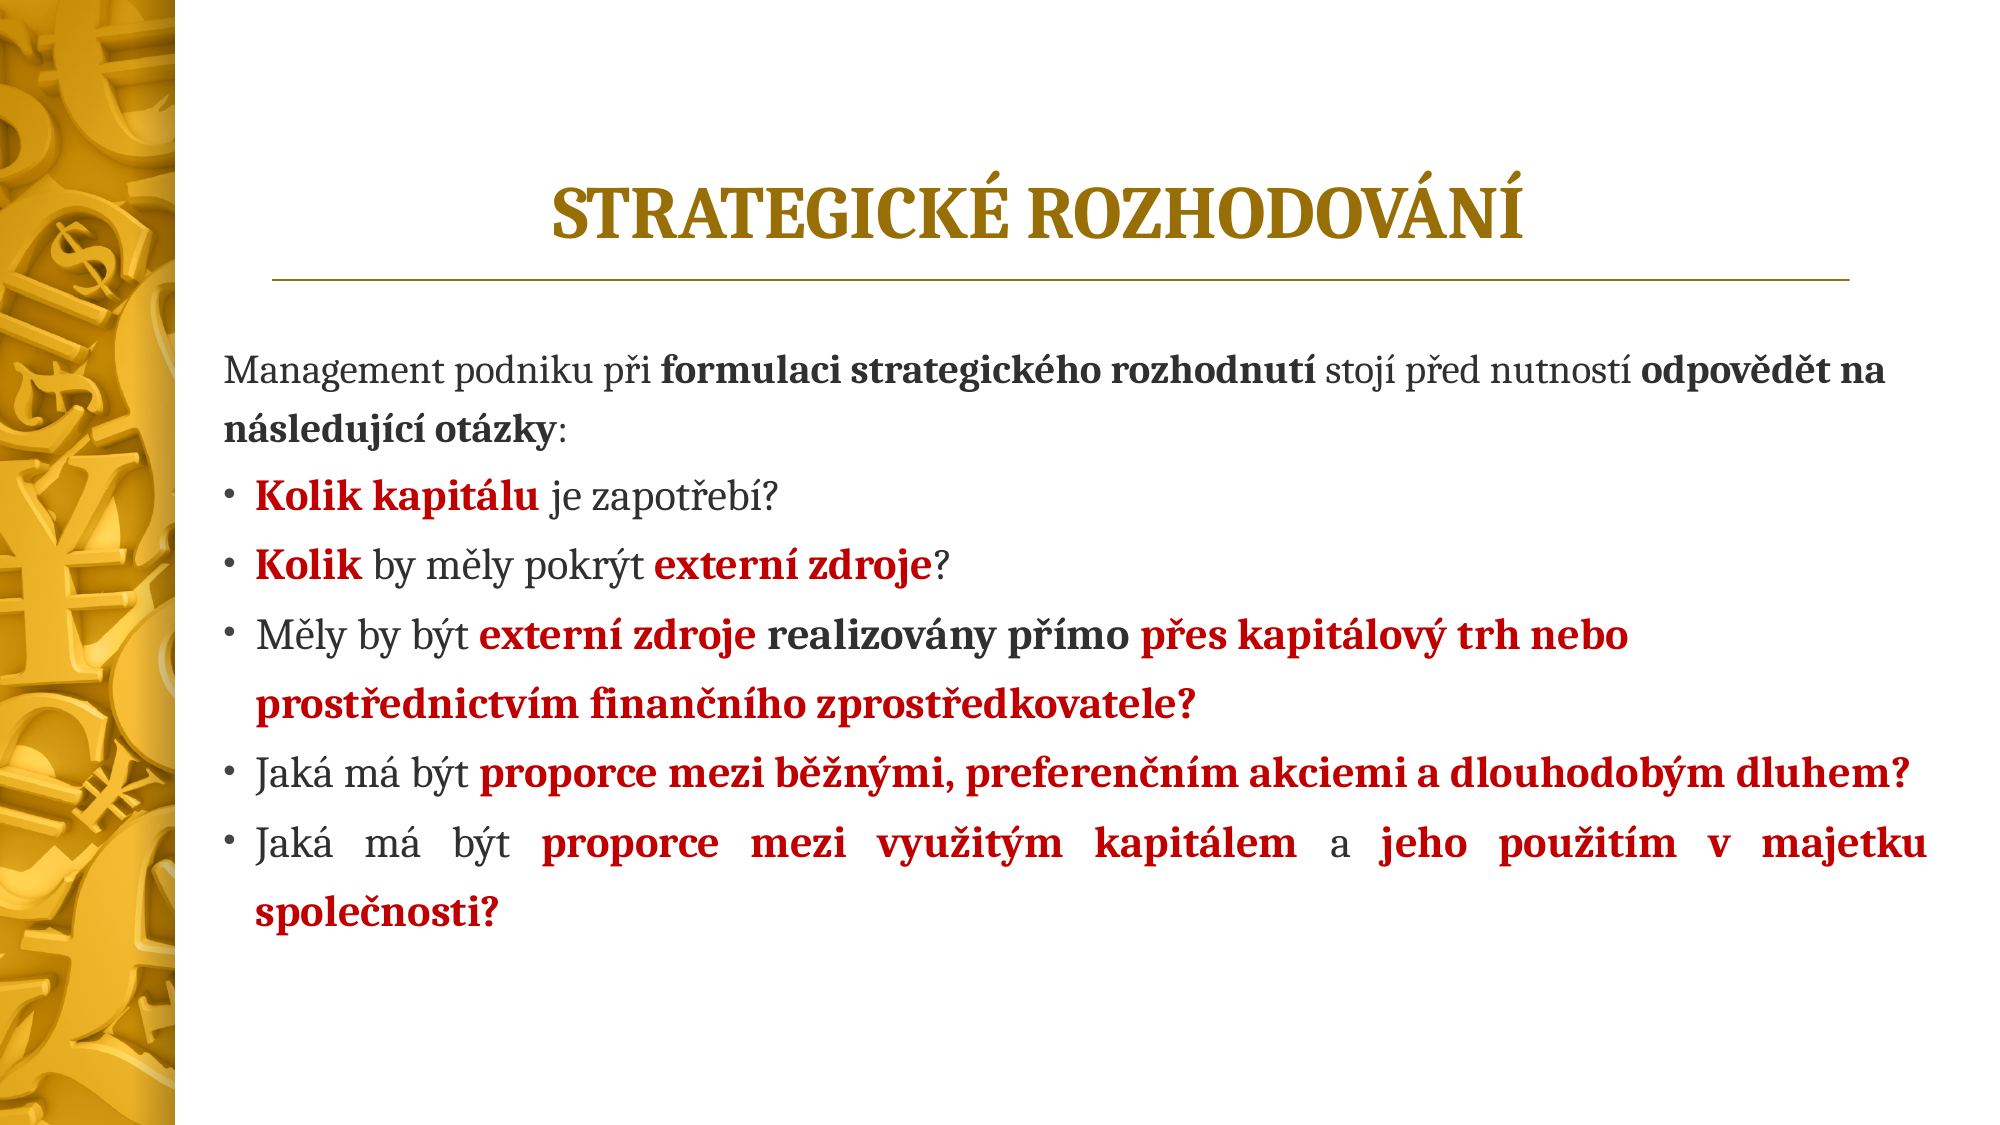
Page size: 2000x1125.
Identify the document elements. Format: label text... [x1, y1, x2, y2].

picture [0, 0, 175, 1125]
title STRATEGICKÉ ROZHODOVÁNÍ [249, 62, 1863, 263]
list Management podniku při formulaci strategického rozhodnutí stojí před nutností odpovědět na následující otázky: Kolik kapitálu je zapotřebí? Kolik by měly pokrýt externí zdroje? Měly by být externí zdroje realizovány přímo přes kapitálový trh nebo prostřednictvím finančního zprostředkovatele? Jaká má být proporce mezi běžnými, preferenčním akciemi a dlouhodobým dluhem? Jaká má být proporce mezi využitým kapitálem a jeho použitím v majetku společnosti? [208, 324, 1945, 1012]
